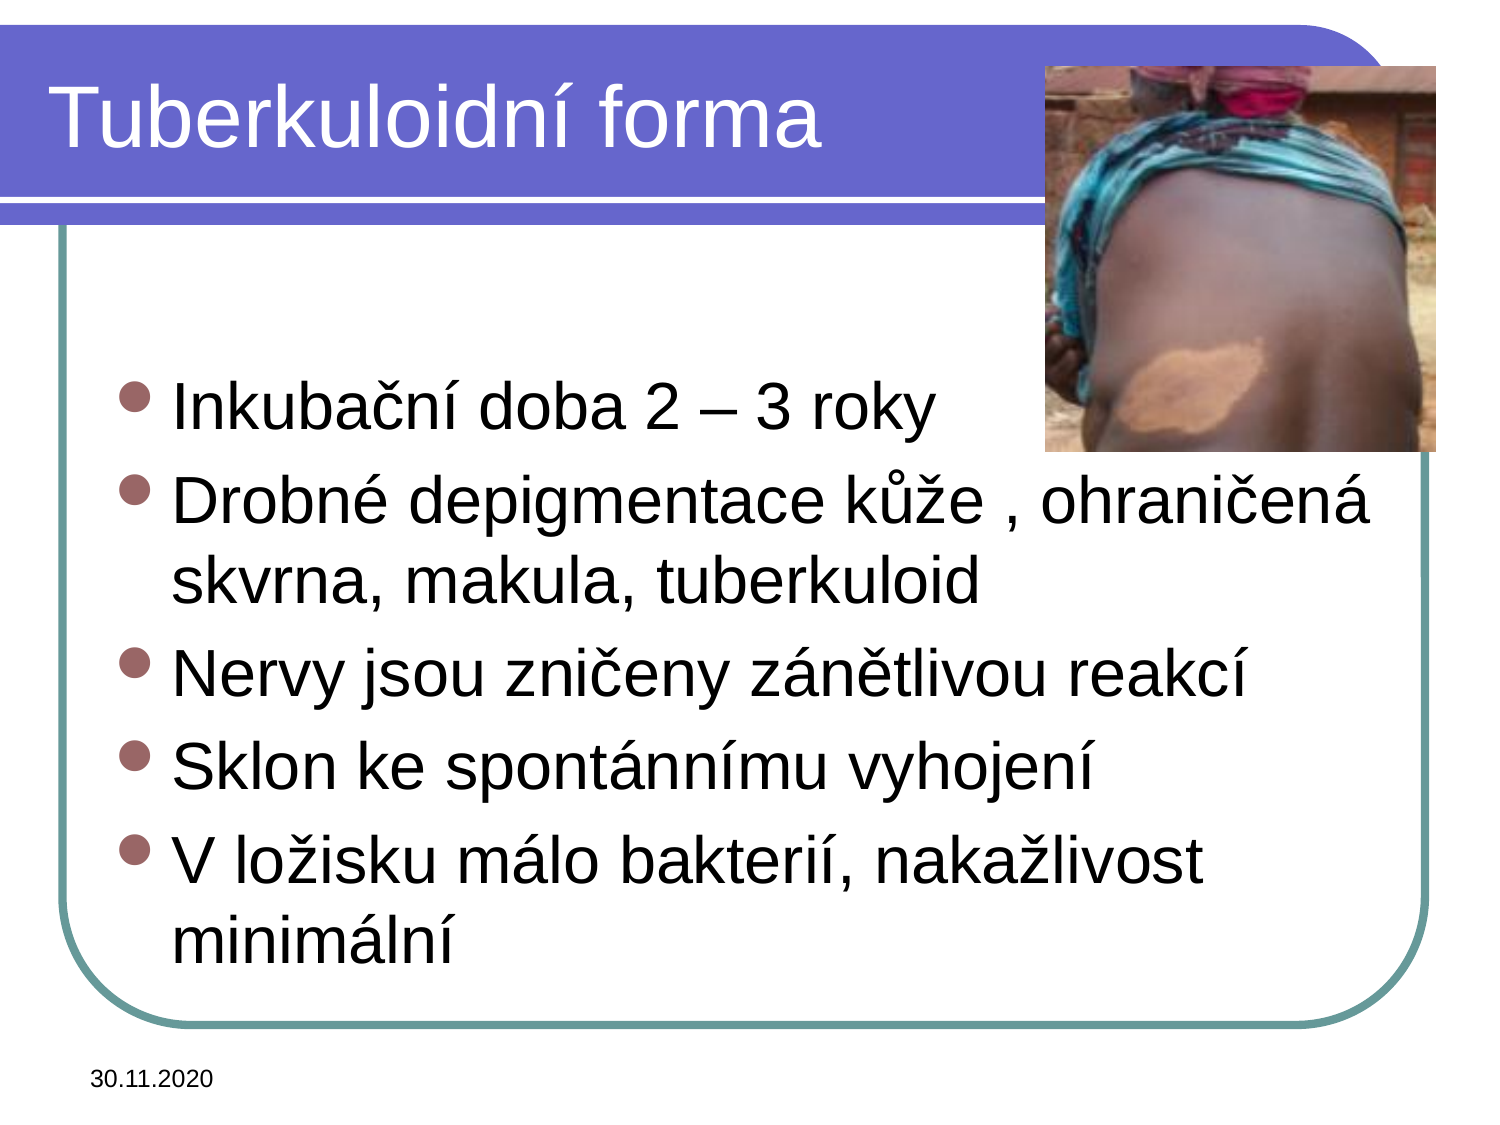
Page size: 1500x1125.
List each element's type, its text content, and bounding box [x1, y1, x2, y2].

list Inkubační doba 2 – 3 roky Drobné depigmentace kůže , ohraničená skvrna, makula, tuberkuloid Nervy jsou zničeny zánětlivou reakcí Sklon ke spontánnímu vyhojení V ložisku málo bakterií, nakažlivost minimální [99, 262, 1400, 988]
title Tuberkuloidní forma [32, 37, 1347, 188]
picture [1045, 66, 1436, 452]
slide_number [75, 1025, 425, 1100]
